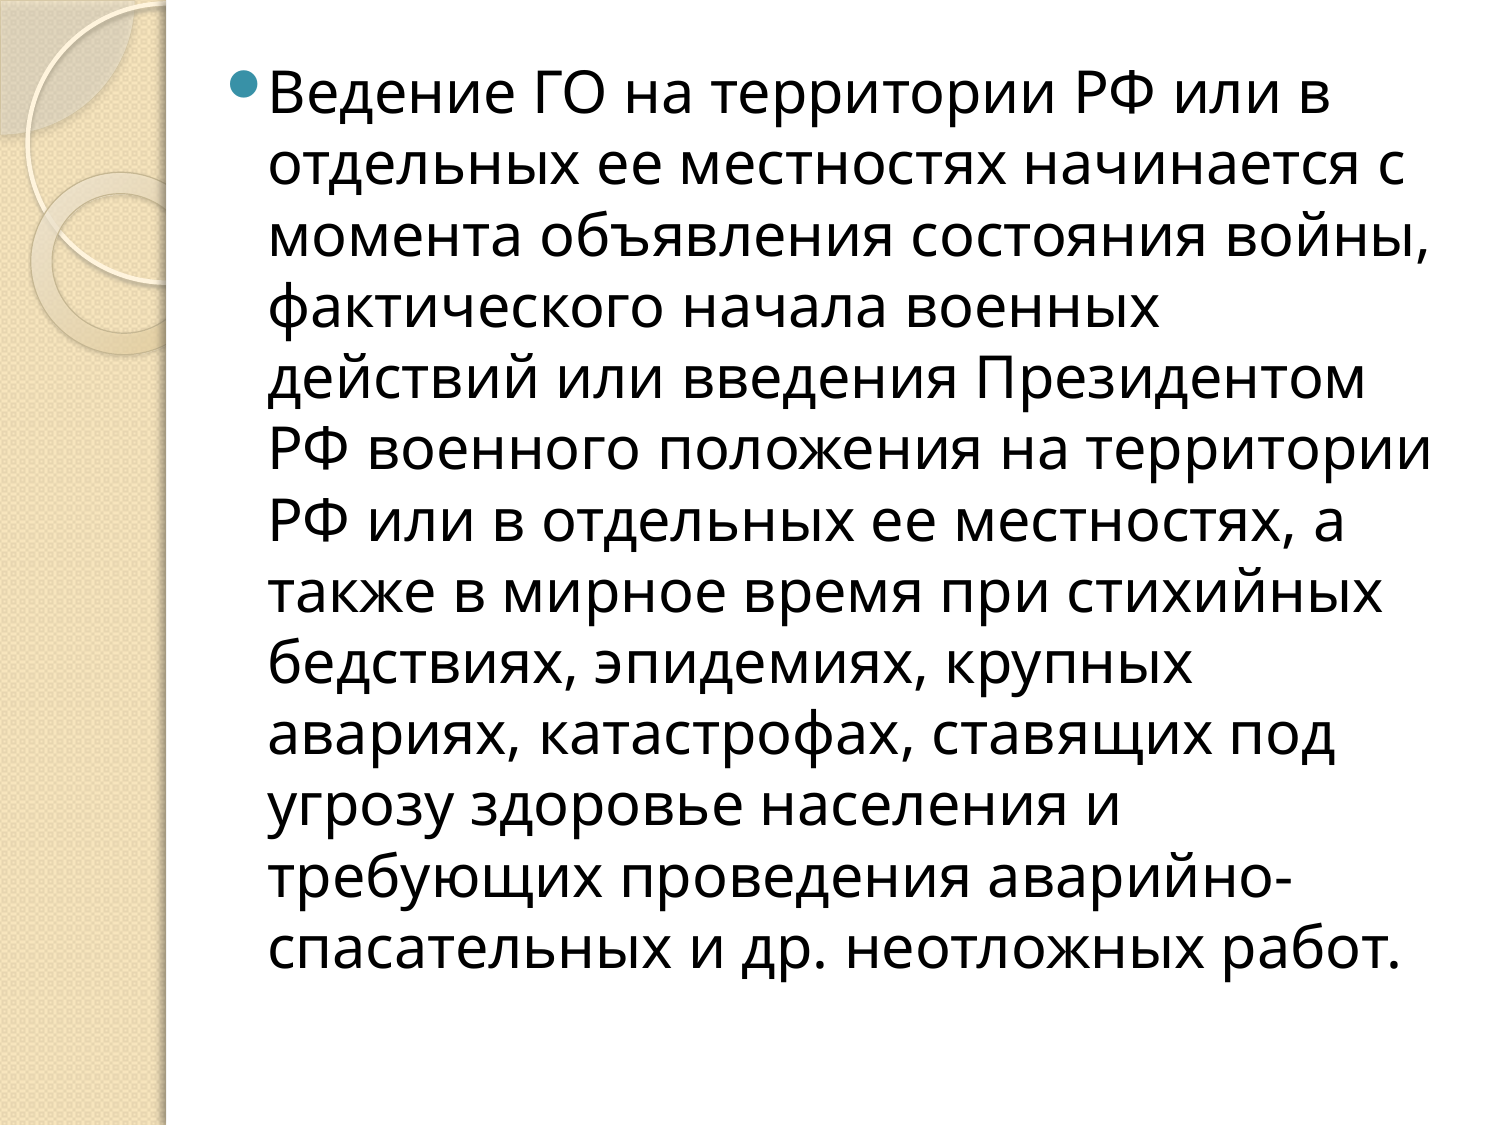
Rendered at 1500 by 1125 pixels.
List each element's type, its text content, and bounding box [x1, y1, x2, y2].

list Ведение ГО на территории РФ или в отдельных ее местностях начинается с момента объявления состояния войны, фактического начала военных действий или введения Президентом РФ военного положения на территории РФ или в отдельных ее местностях, а также в мирное время при стихийных бедствиях, эпидемиях, крупных авариях, катастрофах, ставящих под угрозу здоровье населения и требующих проведения аварийно-спасательных и др. неотложных работ. [199, 46, 1454, 1125]
